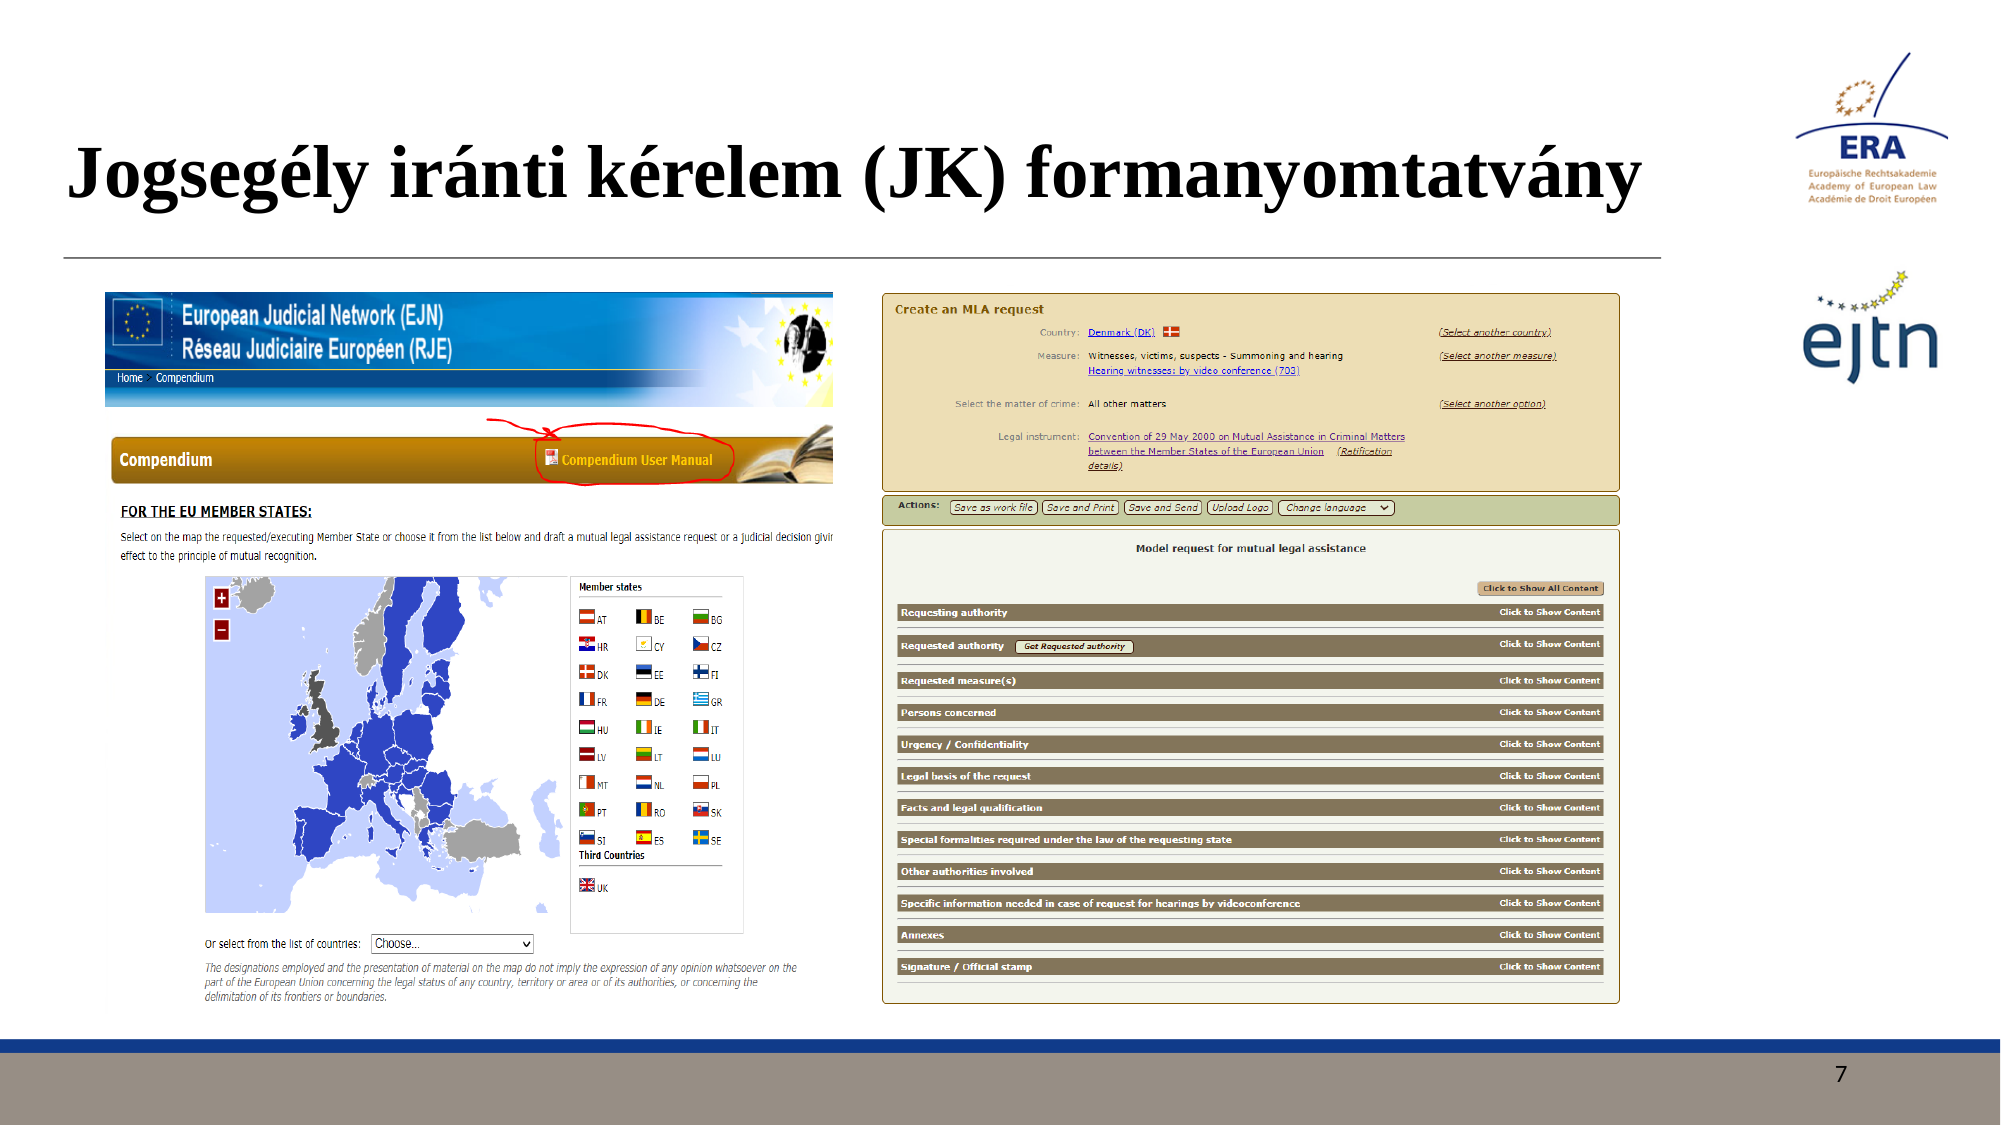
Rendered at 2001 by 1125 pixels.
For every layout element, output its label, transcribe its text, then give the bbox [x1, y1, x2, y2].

slide_number 7 [1412, 1042, 1863, 1103]
list [833, 292, 1792, 1014]
picture [0, 0, 2001, 1125]
title Jogsegély iránti kérelem (JK) formanyomtatvány [51, 71, 1841, 258]
